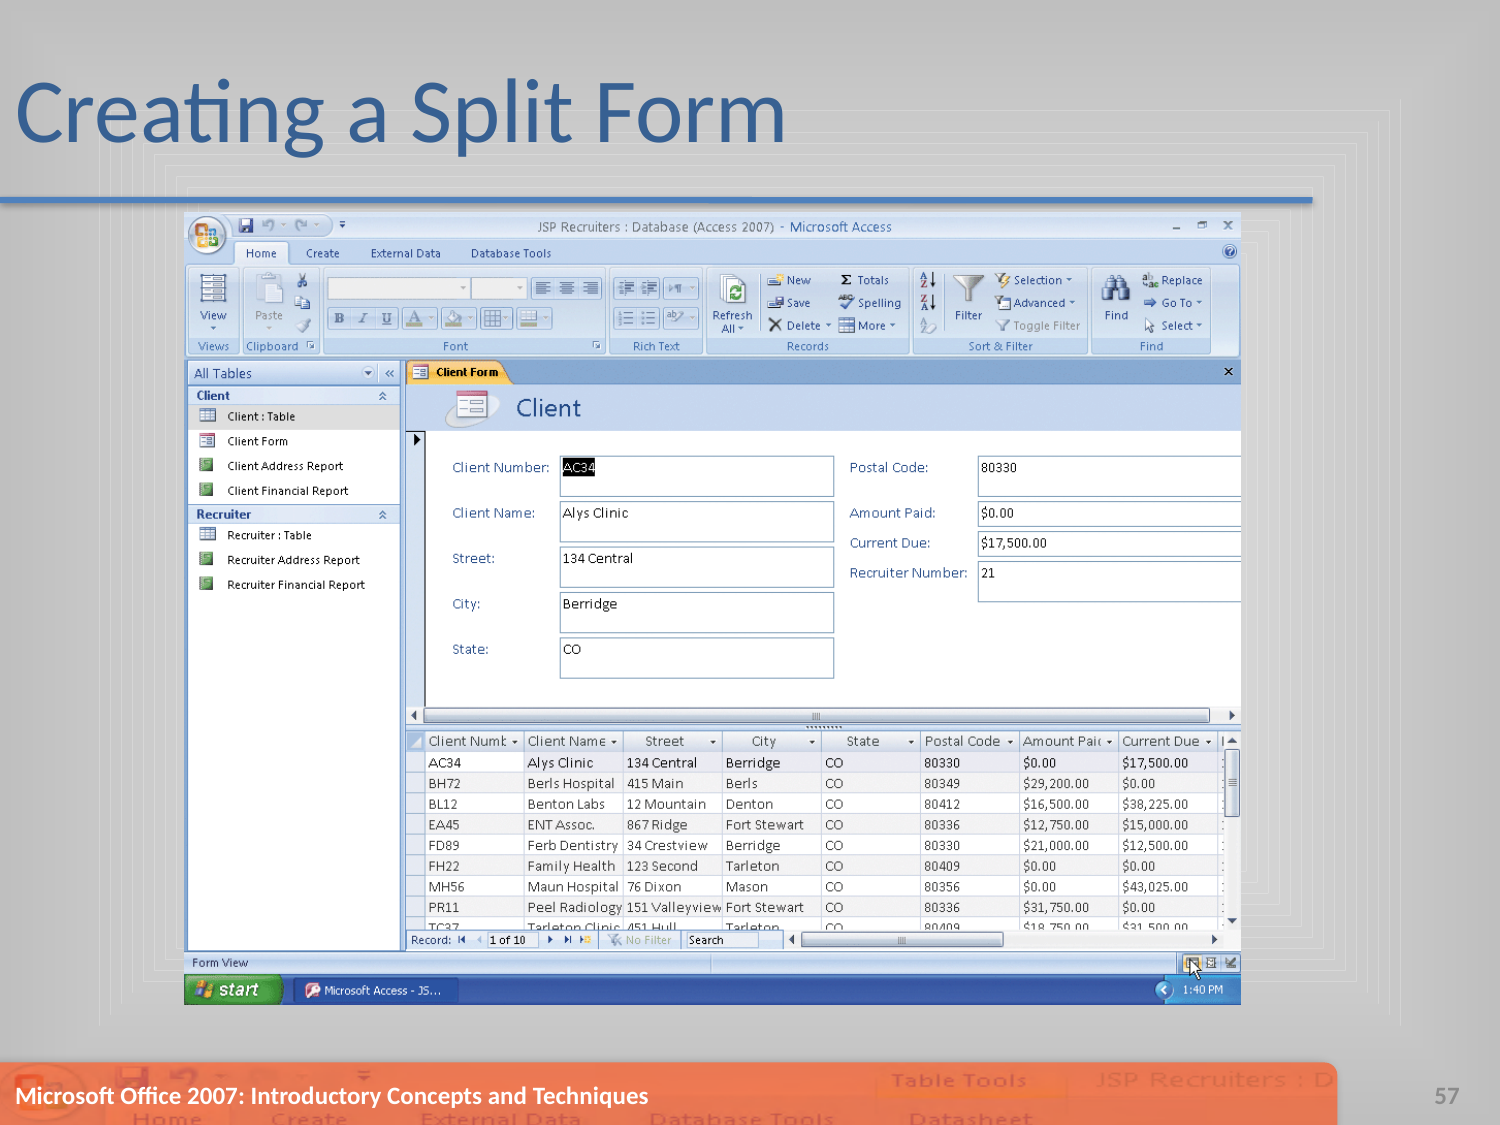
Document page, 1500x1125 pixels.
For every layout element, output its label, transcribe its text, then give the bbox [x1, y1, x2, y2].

footer Microsoft Office 2007: Introductory Concepts and Techniques [0, 1065, 1300, 1125]
picture [0, 1062, 1338, 1125]
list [183, 212, 1241, 1006]
slide_number 57 [1412, 1065, 1475, 1125]
title Creating a Split Form [0, 12, 1425, 200]
